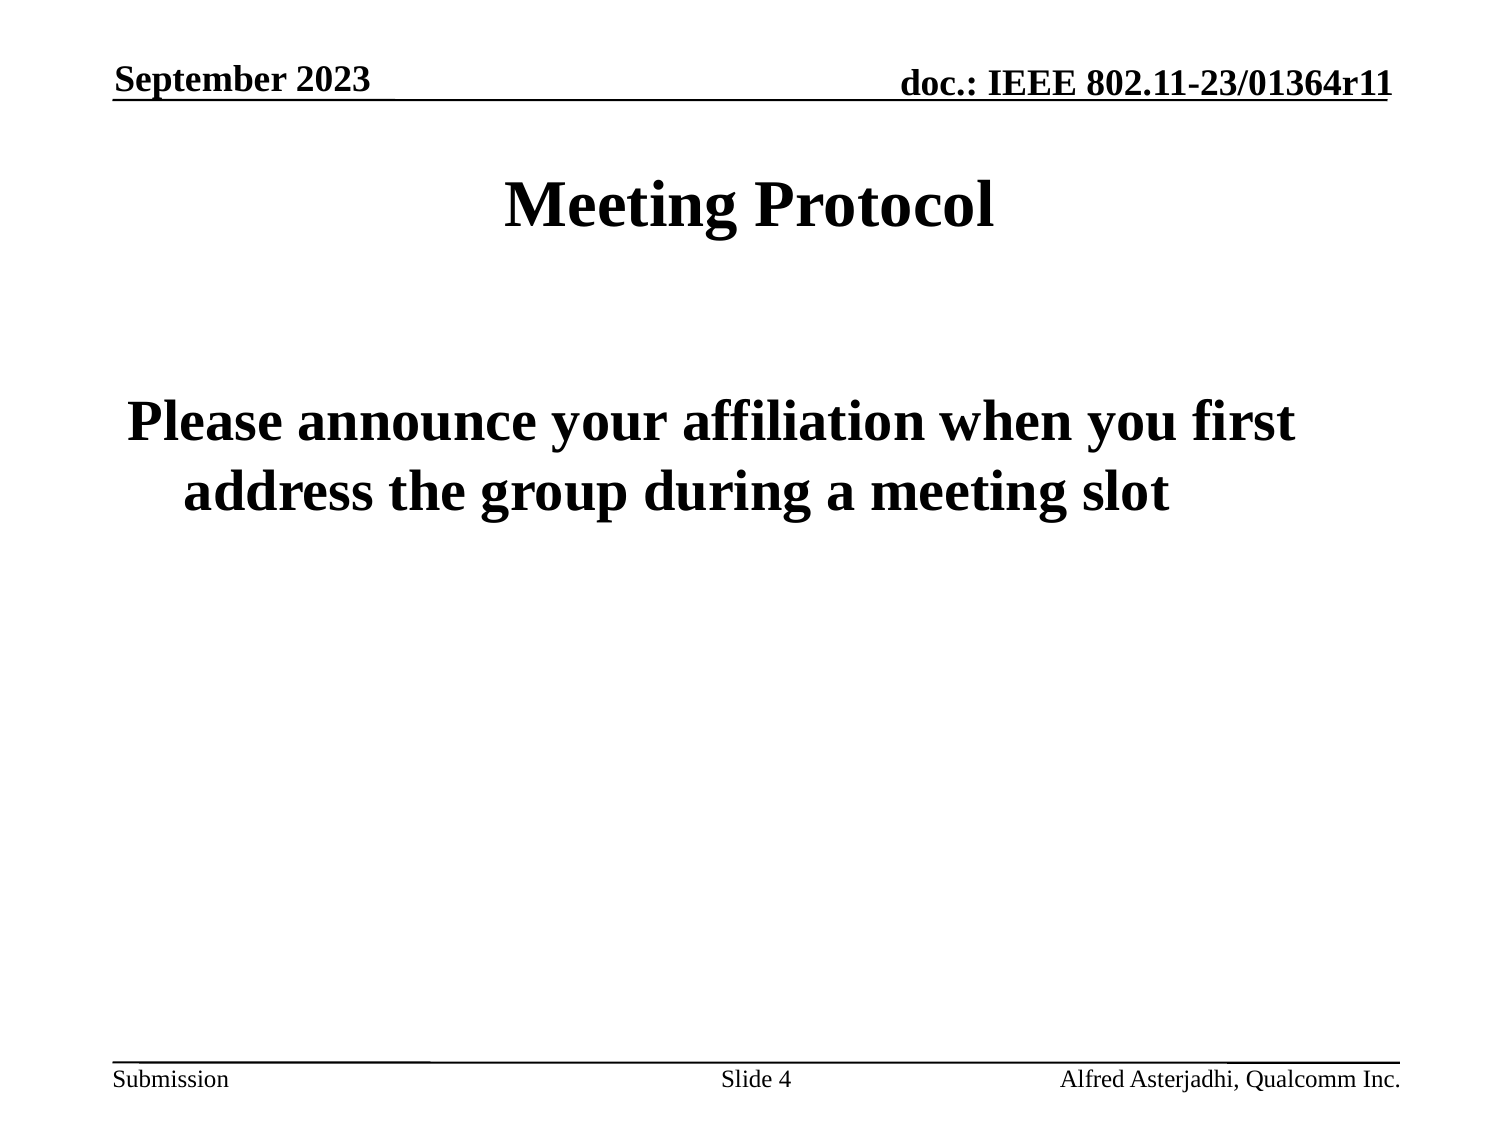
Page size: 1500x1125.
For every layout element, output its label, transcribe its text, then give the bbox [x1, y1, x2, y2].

title Meeting Protocol [112, 112, 1388, 288]
slide_number Slide 4 [712, 1061, 800, 1123]
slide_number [114, 54, 493, 100]
footer Alfred Asterjadhi, Qualcomm Inc. [878, 1061, 1402, 1093]
list Please announce your affiliation when you first address the group during a meeting slot [112, 374, 1388, 513]
